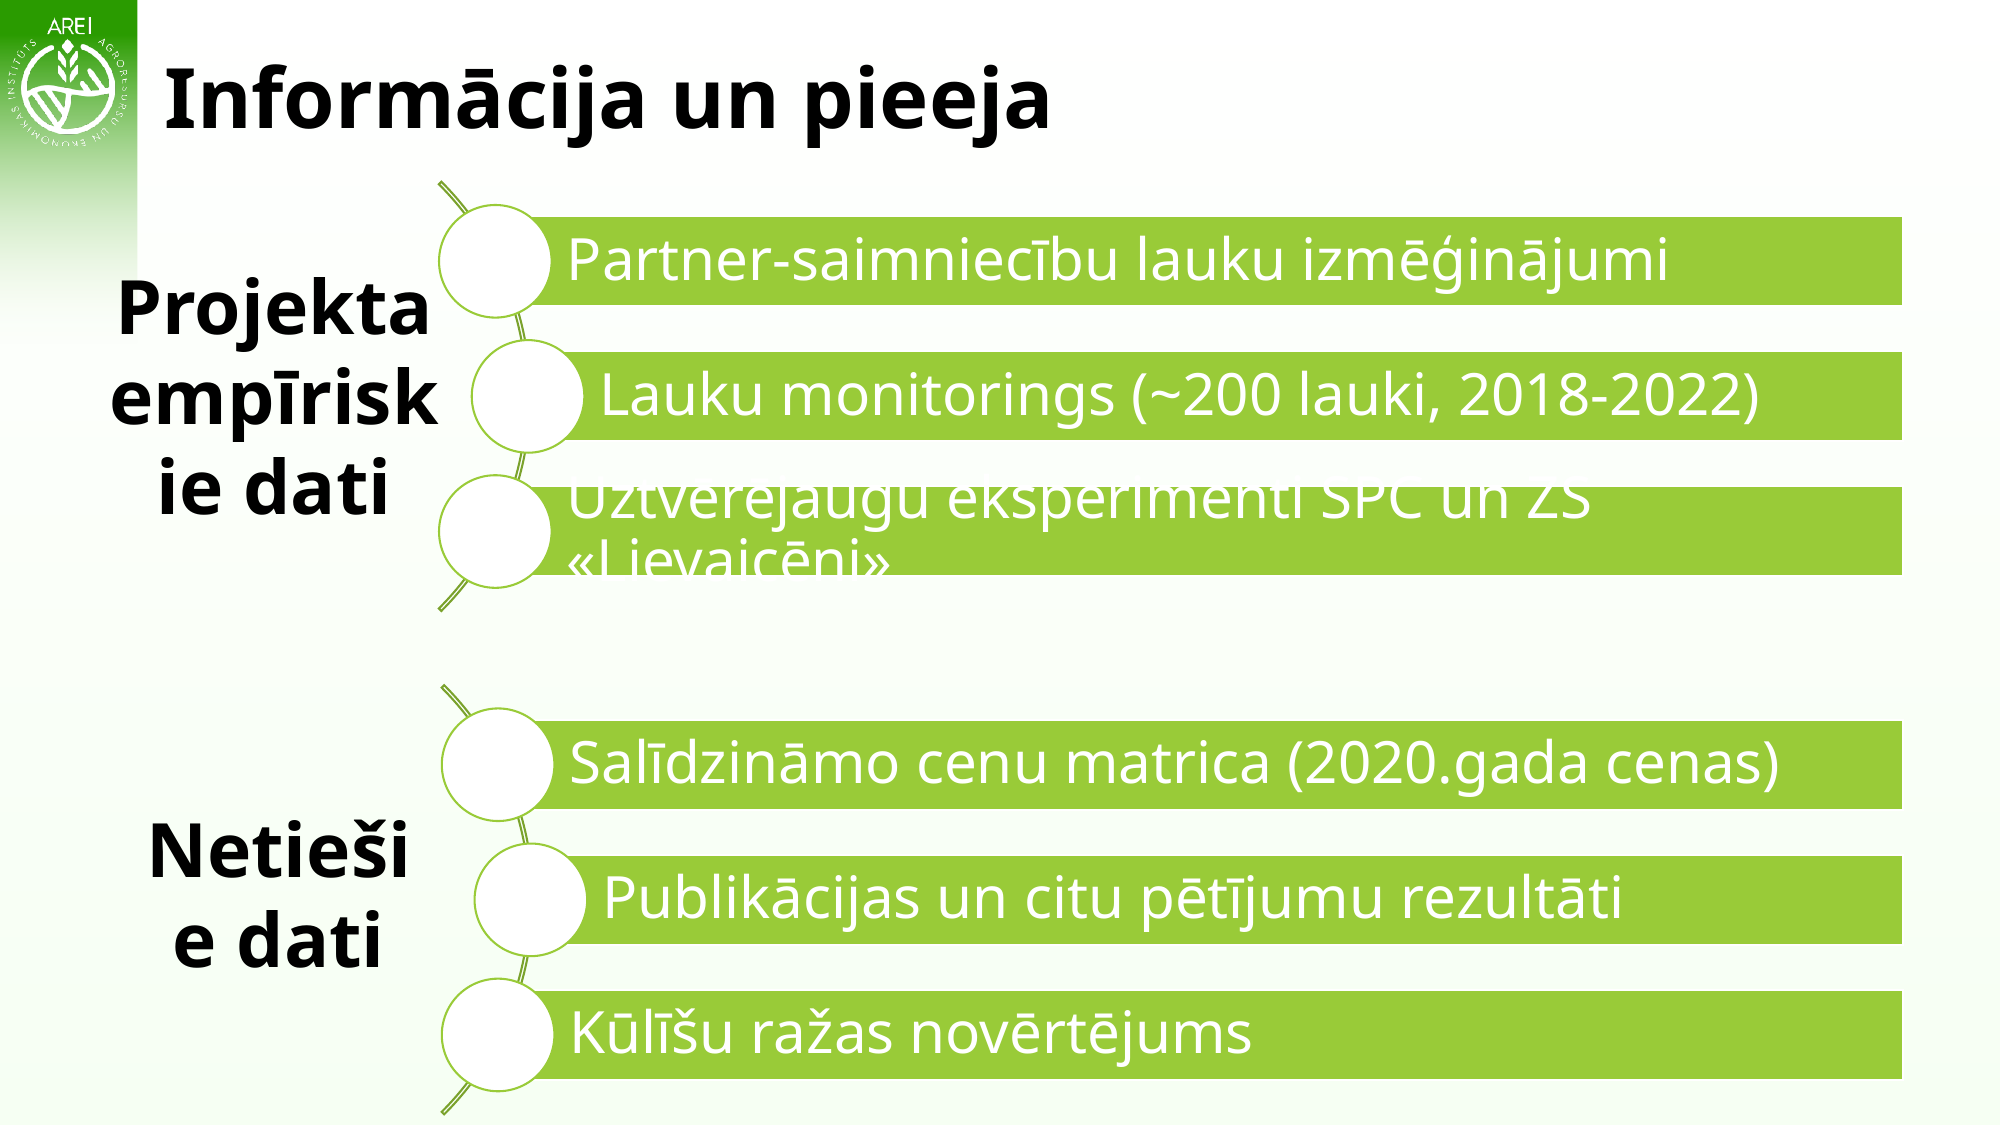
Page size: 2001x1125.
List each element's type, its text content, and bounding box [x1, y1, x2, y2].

text_box Projekta empīriskie dati [91, 252, 432, 538]
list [432, 171, 1909, 622]
text_box Netiešie dati [122, 795, 434, 991]
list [434, 674, 1909, 1125]
title Informācija un pieeja [149, 18, 1926, 172]
